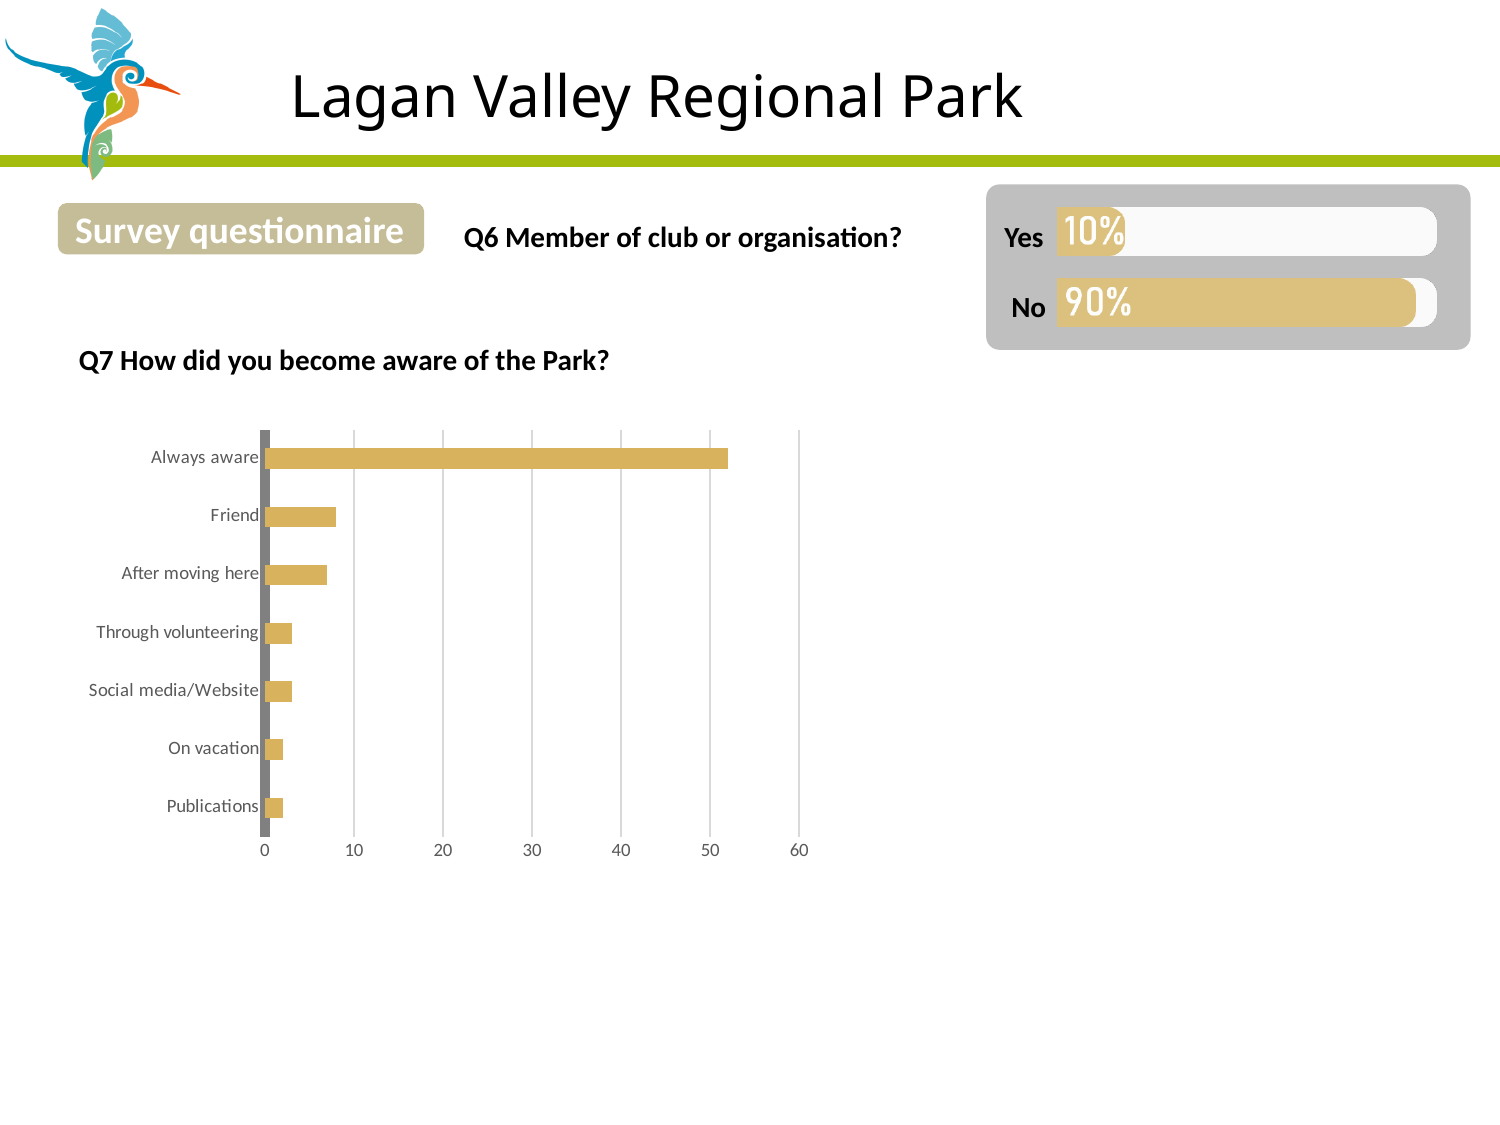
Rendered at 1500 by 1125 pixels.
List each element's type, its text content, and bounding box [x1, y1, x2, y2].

text_box Q7 How did you become aware of the Park? [63, 333, 886, 384]
text_box Lagan Valley Regional Park [275, 51, 1211, 137]
picture [1056, 278, 1437, 327]
text_box [984, 182, 1473, 352]
chart [73, 420, 824, 871]
picture [1056, 207, 1437, 256]
picture [0, 0, 185, 185]
text_box Q6 Member of club or organisation? Yes No [448, 210, 1128, 331]
text_box Survey questionnaire [55, 200, 427, 257]
